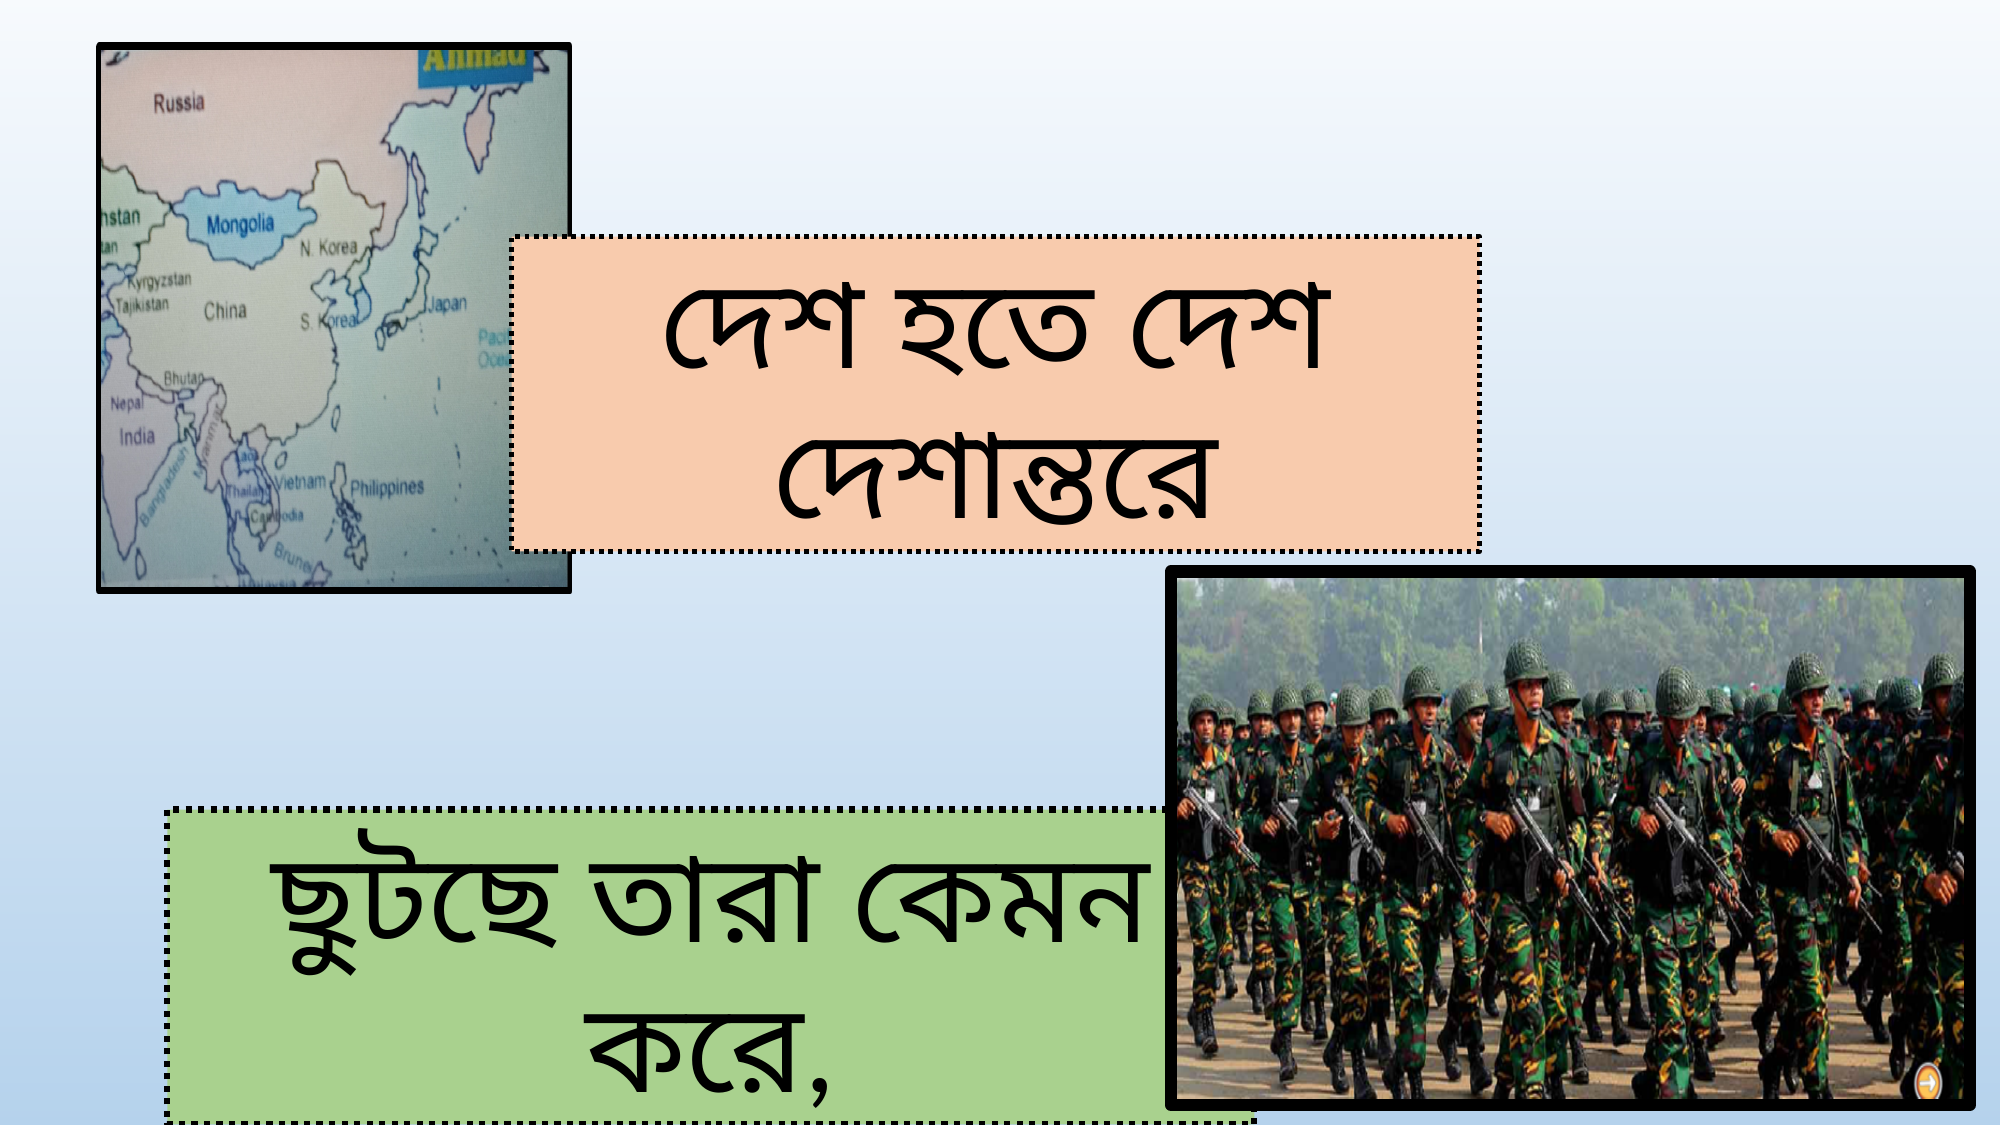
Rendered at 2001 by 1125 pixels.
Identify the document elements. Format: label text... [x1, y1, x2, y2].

picture [1177, 577, 1964, 1099]
picture [96, 42, 572, 594]
text_box ছুটছে তারা কেমন করে, [167, 809, 1255, 1125]
text_box দেশ হতে দেশ দেশান্তরে [572, 236, 1480, 552]
